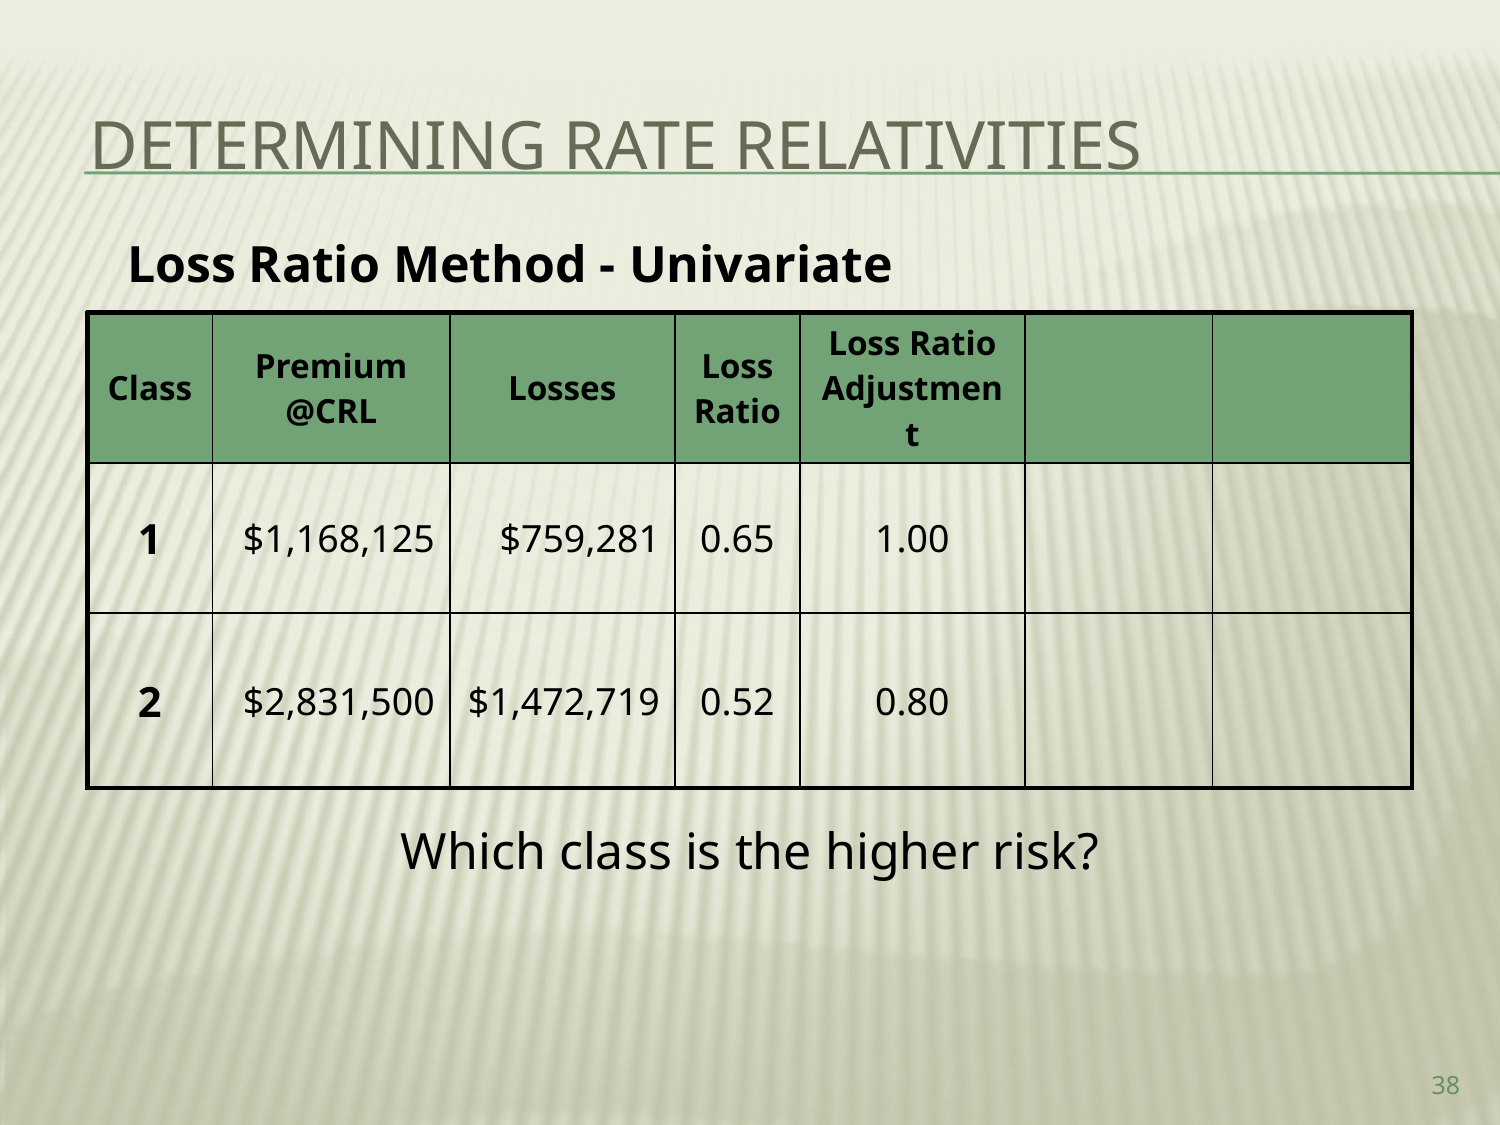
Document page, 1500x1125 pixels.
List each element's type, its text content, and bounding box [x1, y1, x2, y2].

table_header [1213, 315, 1410, 462]
table_cell 0.65 [676, 464, 799, 612]
table_cell [1213, 614, 1410, 786]
table_header Loss Ratio Adjustment [801, 315, 1024, 462]
table_cell 1 [90, 464, 212, 612]
text_box Loss Ratio Method - Univariate [112, 224, 1088, 300]
text_box Which class is the higher risk? [112, 812, 1388, 888]
table_cell 0.52 [676, 614, 799, 786]
table_cell [1026, 614, 1212, 786]
table_cell 2 [90, 614, 212, 786]
table_cell $1,168,125 [213, 464, 449, 612]
table_header Loss Ratio [676, 315, 799, 462]
table_header Class [90, 315, 212, 462]
table_cell [1026, 464, 1212, 612]
table_cell $759,281 [451, 464, 674, 612]
table_header Losses [451, 315, 674, 462]
table_header Premium @CRL [213, 315, 449, 462]
text_box Determining rate relativities [74, 74, 1500, 213]
table_cell $1,472,719 [451, 614, 674, 786]
table_cell $2,831,500 [213, 614, 449, 786]
table_cell [1213, 464, 1410, 612]
table_cell 0.80 [801, 614, 1024, 786]
slide_number 38 [1350, 1062, 1475, 1103]
table_header [1026, 315, 1212, 462]
table_cell 1.00 [801, 464, 1024, 612]
